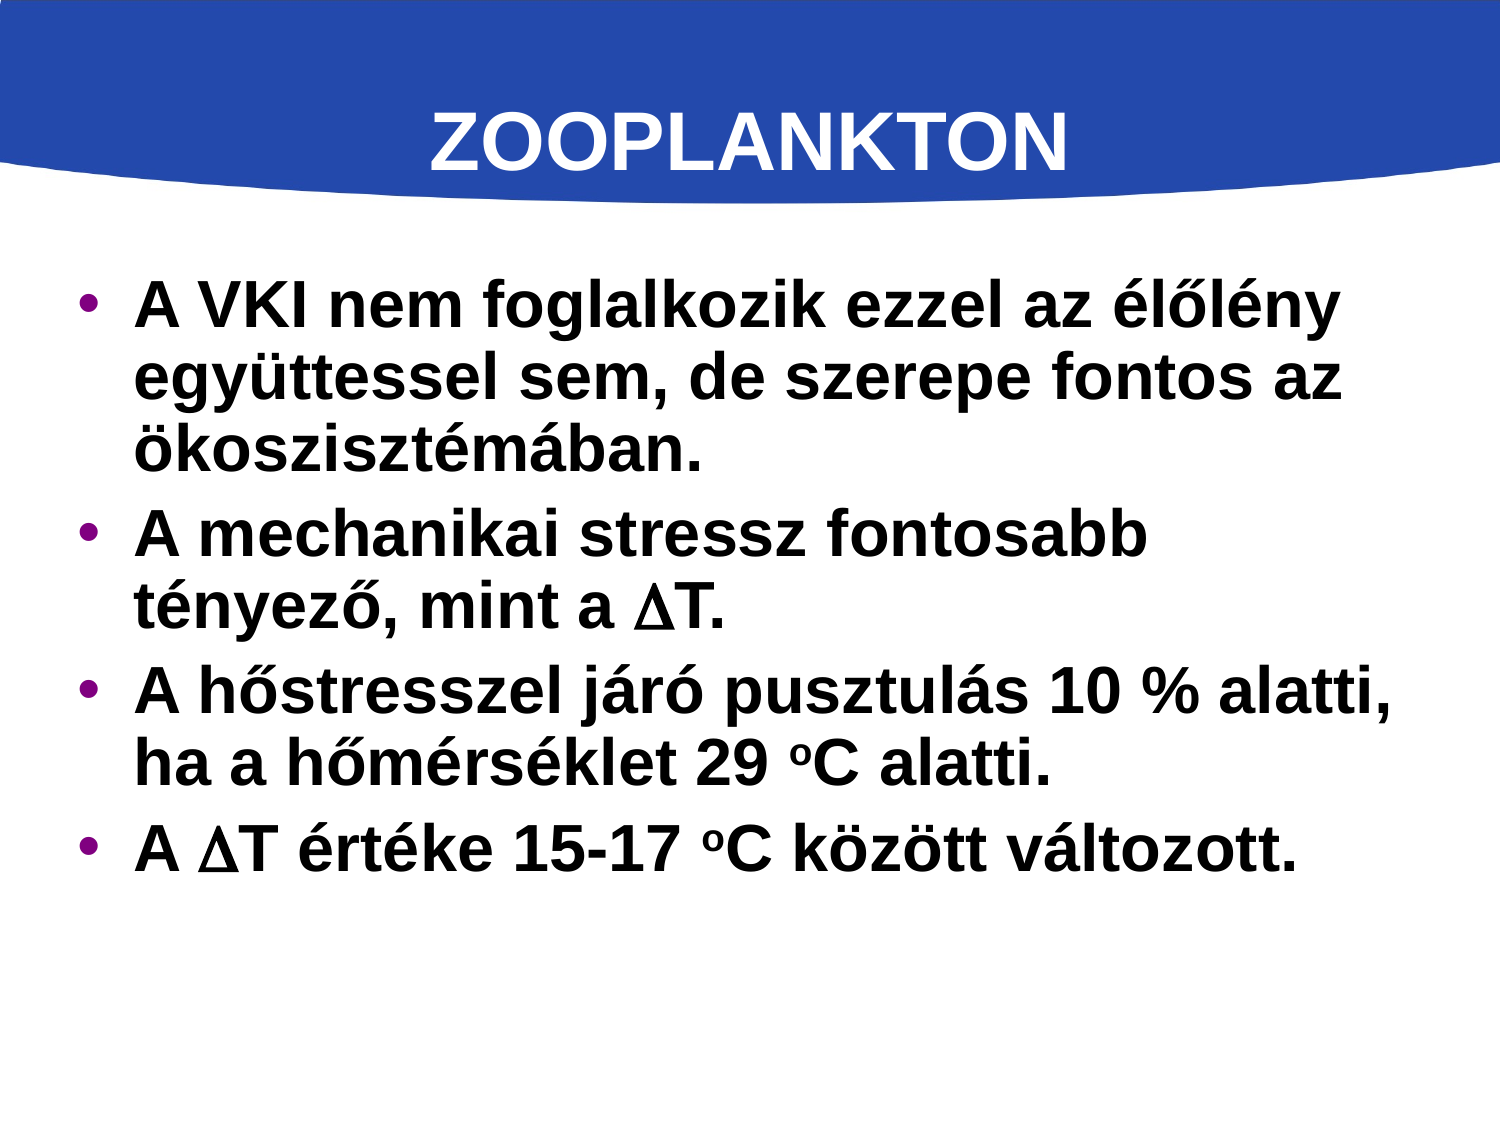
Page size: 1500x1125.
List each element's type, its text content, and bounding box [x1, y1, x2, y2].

list A VKI nem foglalkozik ezzel az élőlény együttessel sem, de szerepe fontos az ökoszisztémában. A mechanikai stressz fontosabb tényező, mint a T. A hőstresszel járó pusztulás 10 % alatti, ha a hőmérséklet 29 oC alatti. A T értéke 15-17 oC között változott. [62, 262, 1451, 1001]
title ZOOPLANKTON [112, 62, 1388, 213]
picture [0, 0, 1500, 1125]
